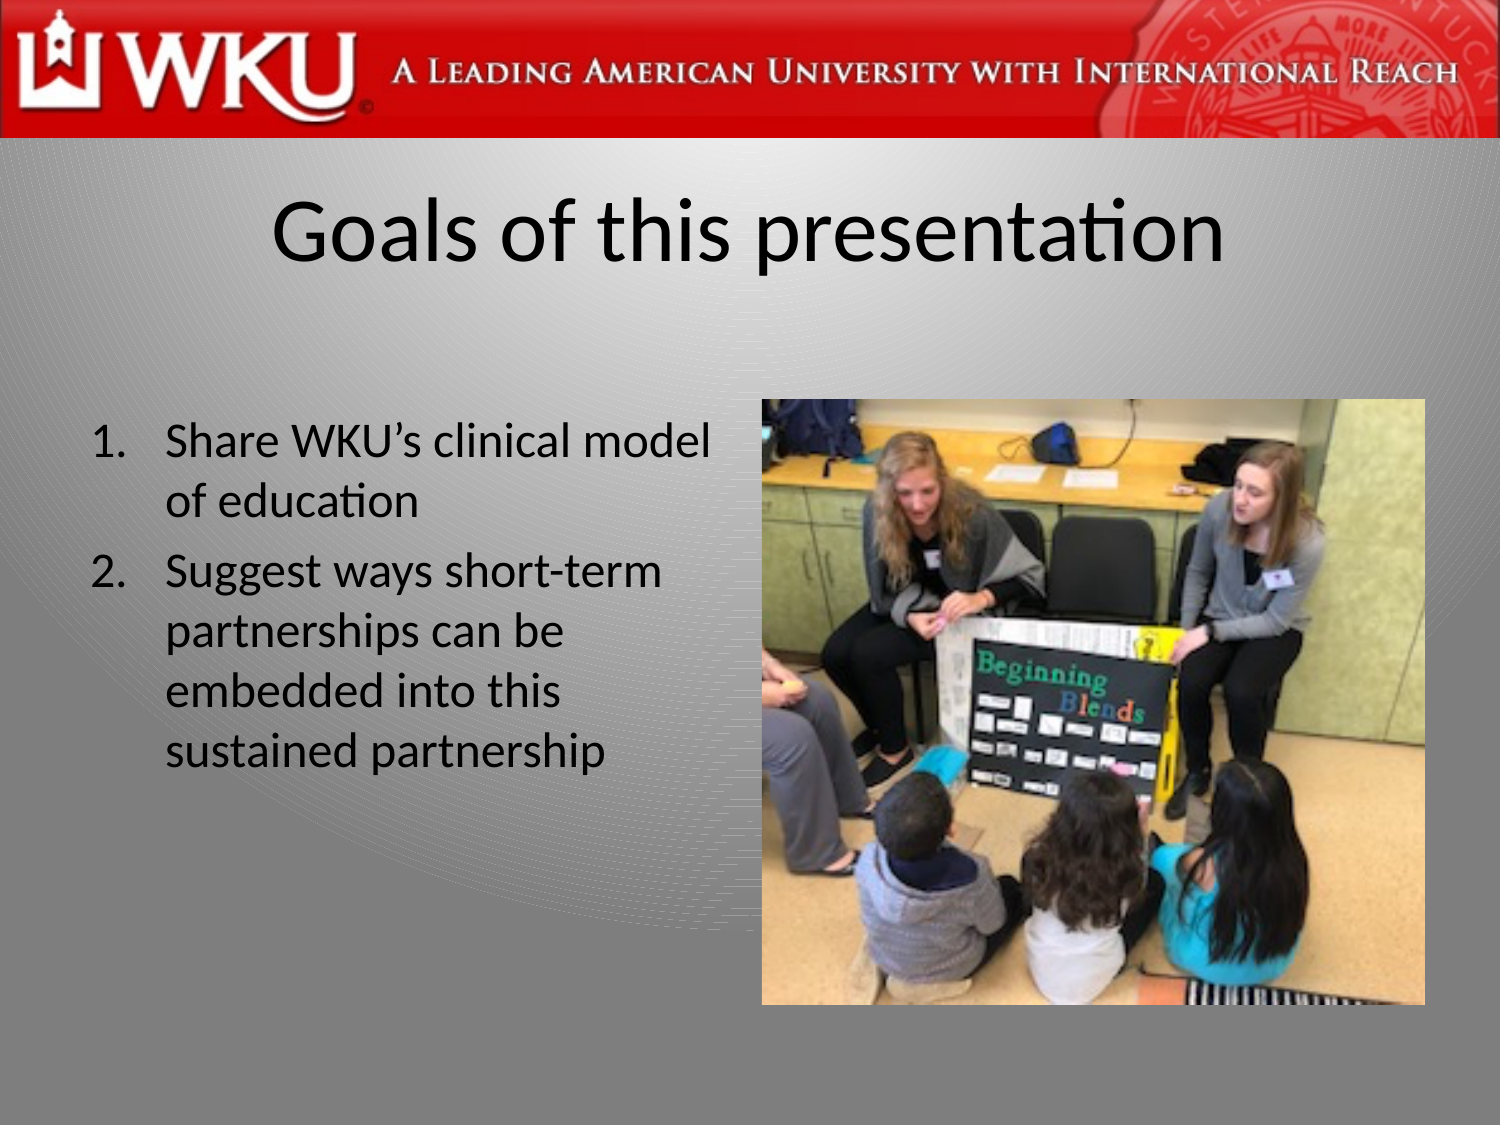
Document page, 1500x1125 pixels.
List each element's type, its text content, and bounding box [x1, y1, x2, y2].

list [761, 399, 1426, 1006]
picture [0, 0, 1500, 138]
title Goals of this presentation [75, 149, 1425, 300]
list Share WKU’s clinical model of education Suggest ways short-term partnerships can be embedded into this sustained partnership [75, 399, 738, 1005]
